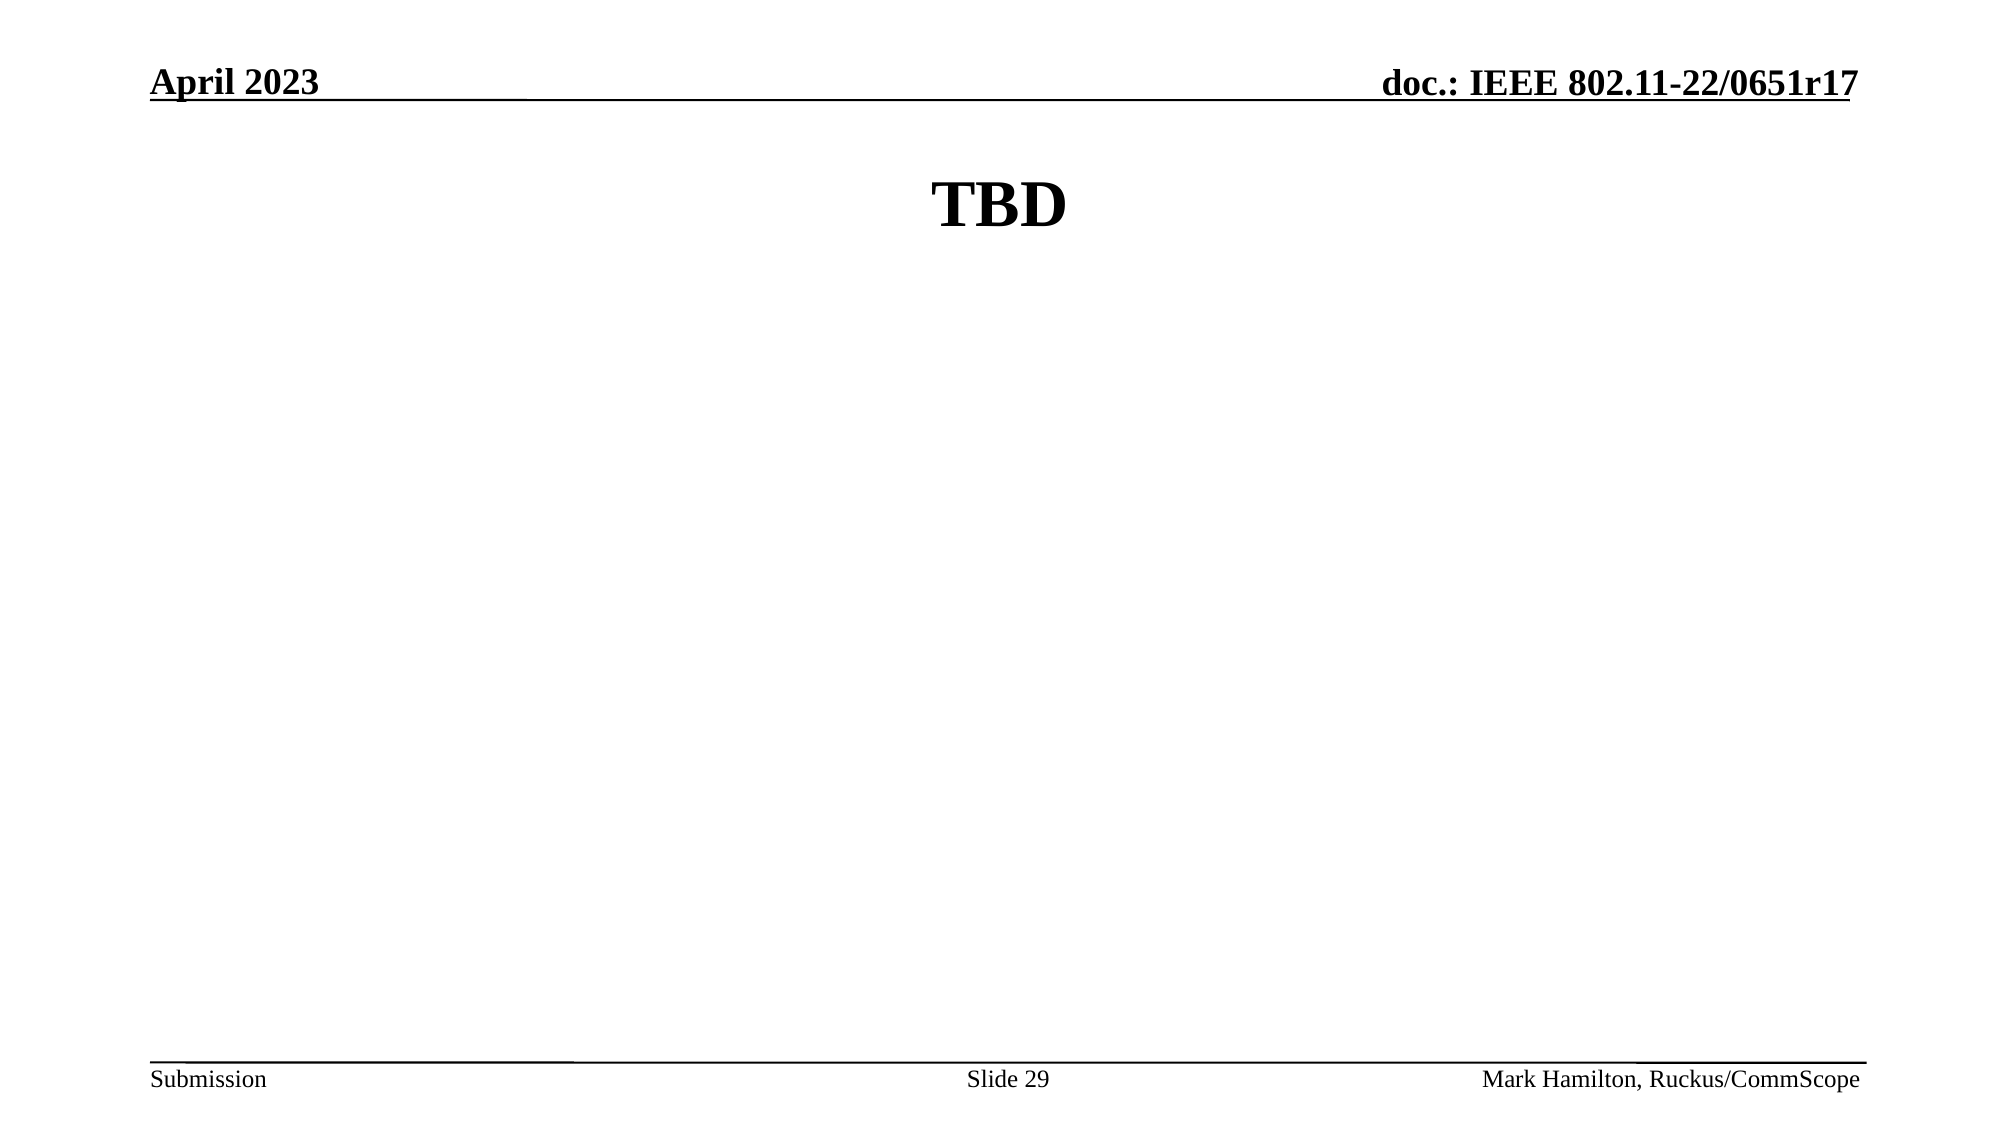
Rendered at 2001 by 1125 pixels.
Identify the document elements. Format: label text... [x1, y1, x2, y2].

slide_number Slide 29 [950, 1061, 1067, 1123]
title TBD [149, 112, 1850, 288]
